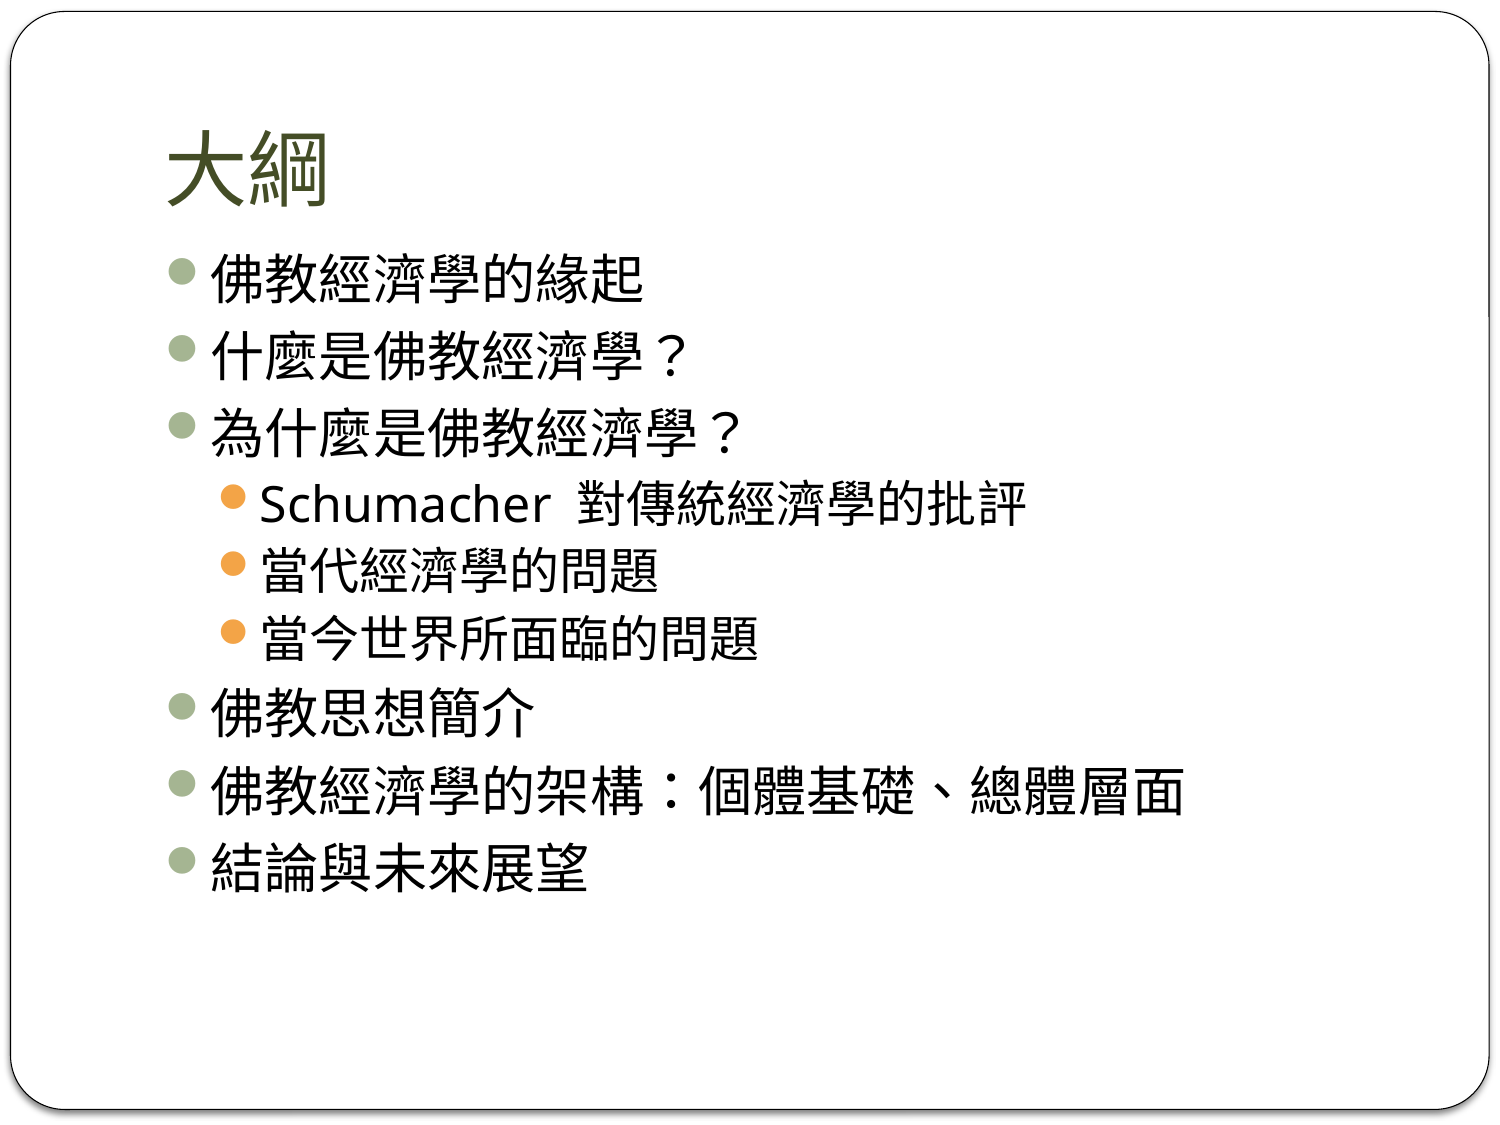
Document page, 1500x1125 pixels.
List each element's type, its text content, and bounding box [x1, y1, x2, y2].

title 大綱 [150, 45, 1425, 233]
list 佛教經濟學的緣起 什麼是佛教經濟學？ 為什麼是佛教經濟學？ Schumacher 對傳統經濟學的批評 當代經濟學的問題 當今世界所面臨的問題 佛教思想簡介 佛教經濟學的架構：個體基礎、總體層面 結論與未來展望 [150, 237, 1425, 1047]
